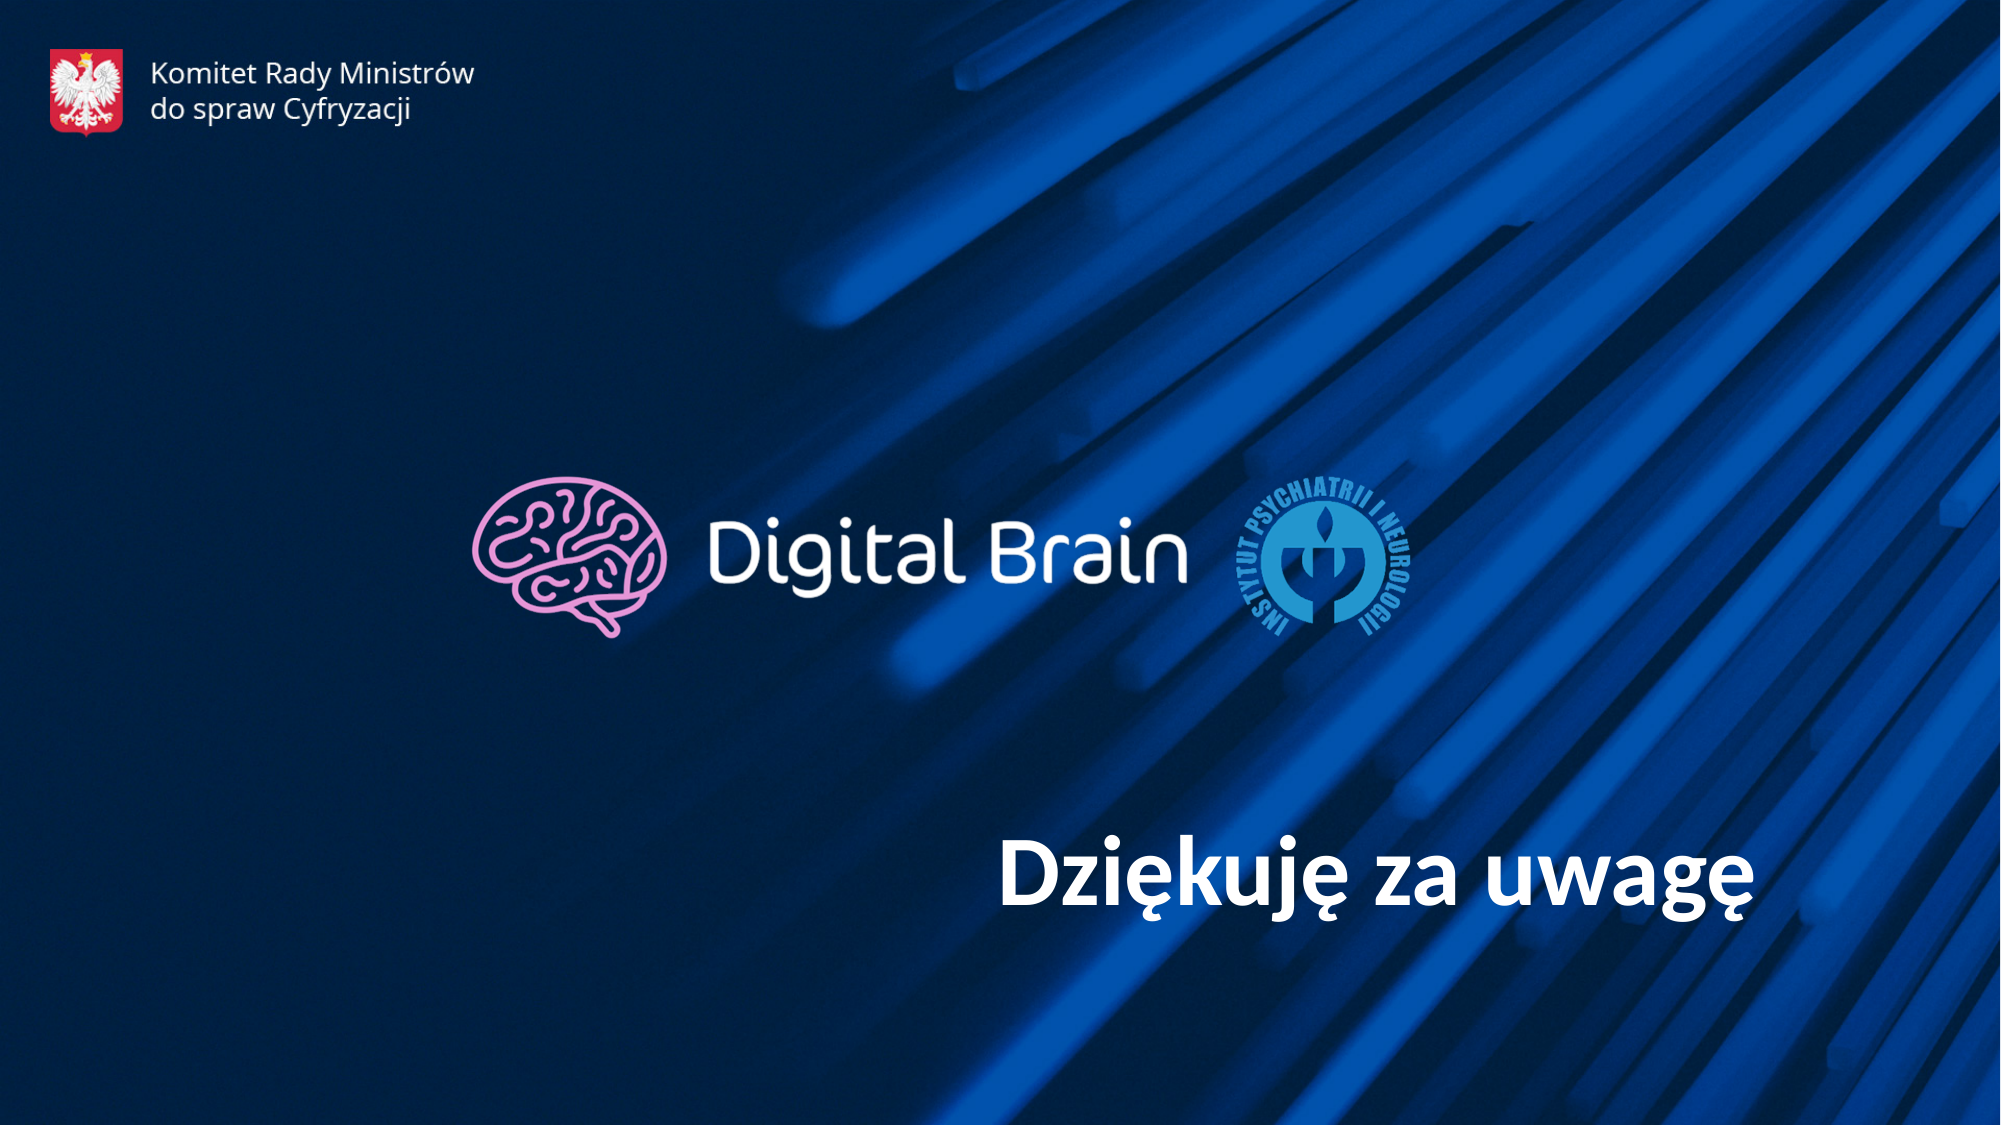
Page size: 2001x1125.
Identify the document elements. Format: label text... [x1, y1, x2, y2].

text_box Dziękuję za uwagę [983, 798, 1827, 934]
picture [0, 0, 2001, 1125]
